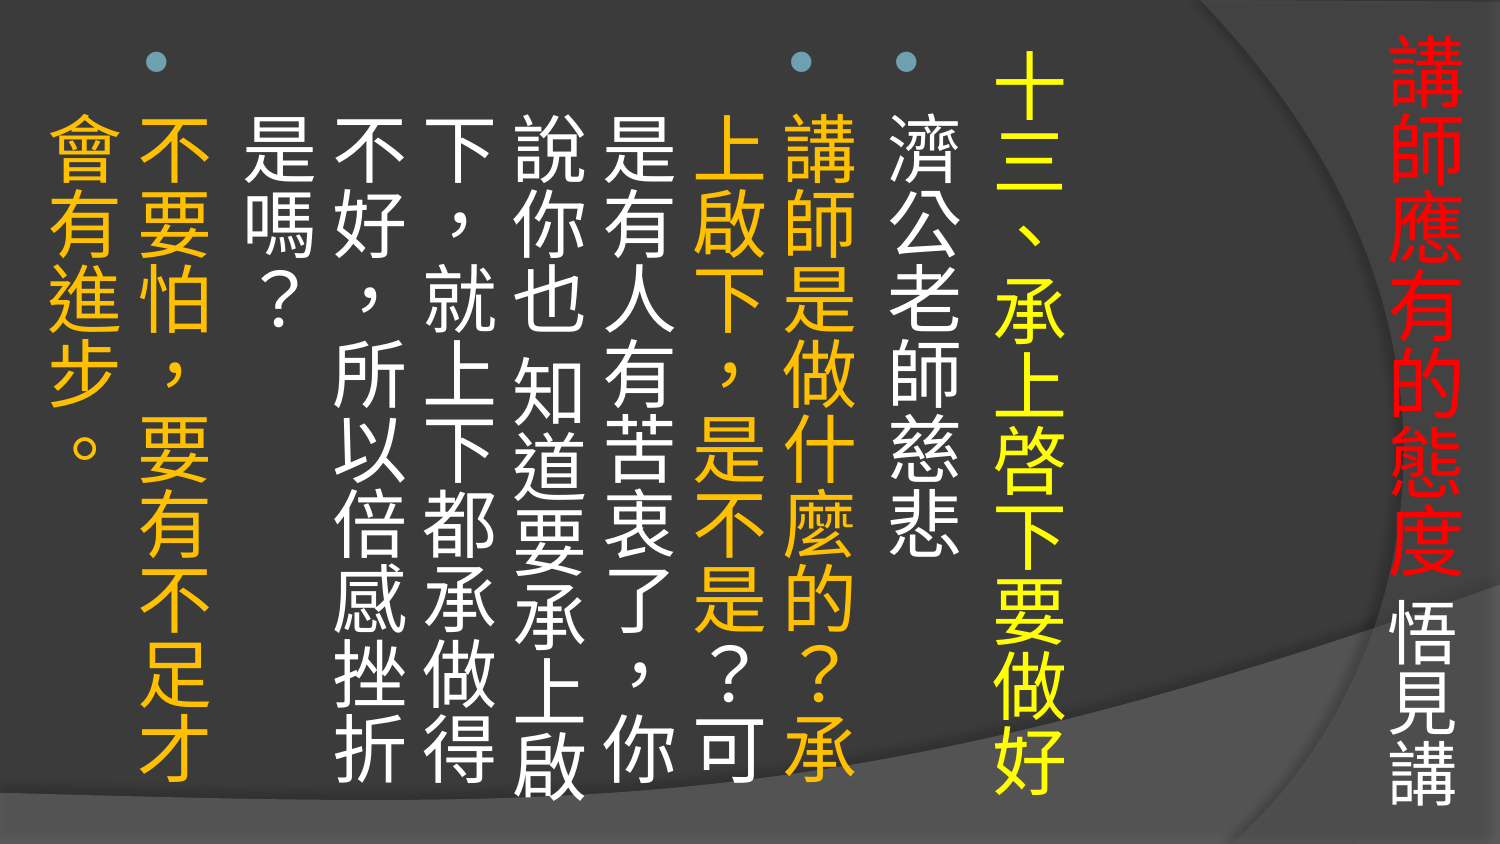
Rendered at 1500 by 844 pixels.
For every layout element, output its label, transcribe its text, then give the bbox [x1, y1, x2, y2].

list 十三、承上啓下要做好 濟公老師慈悲 講師是做什麼的？承上啟下，是不是？可是有人有苦衷了，你說你也 知道要承上啟下，就上下都承做得不好，所以倍感挫折是嗎？ 不要怕，要有不足才會有進步。 [29, 27, 1365, 820]
title 講師應有的態度 悟見講 [1364, 21, 1483, 820]
